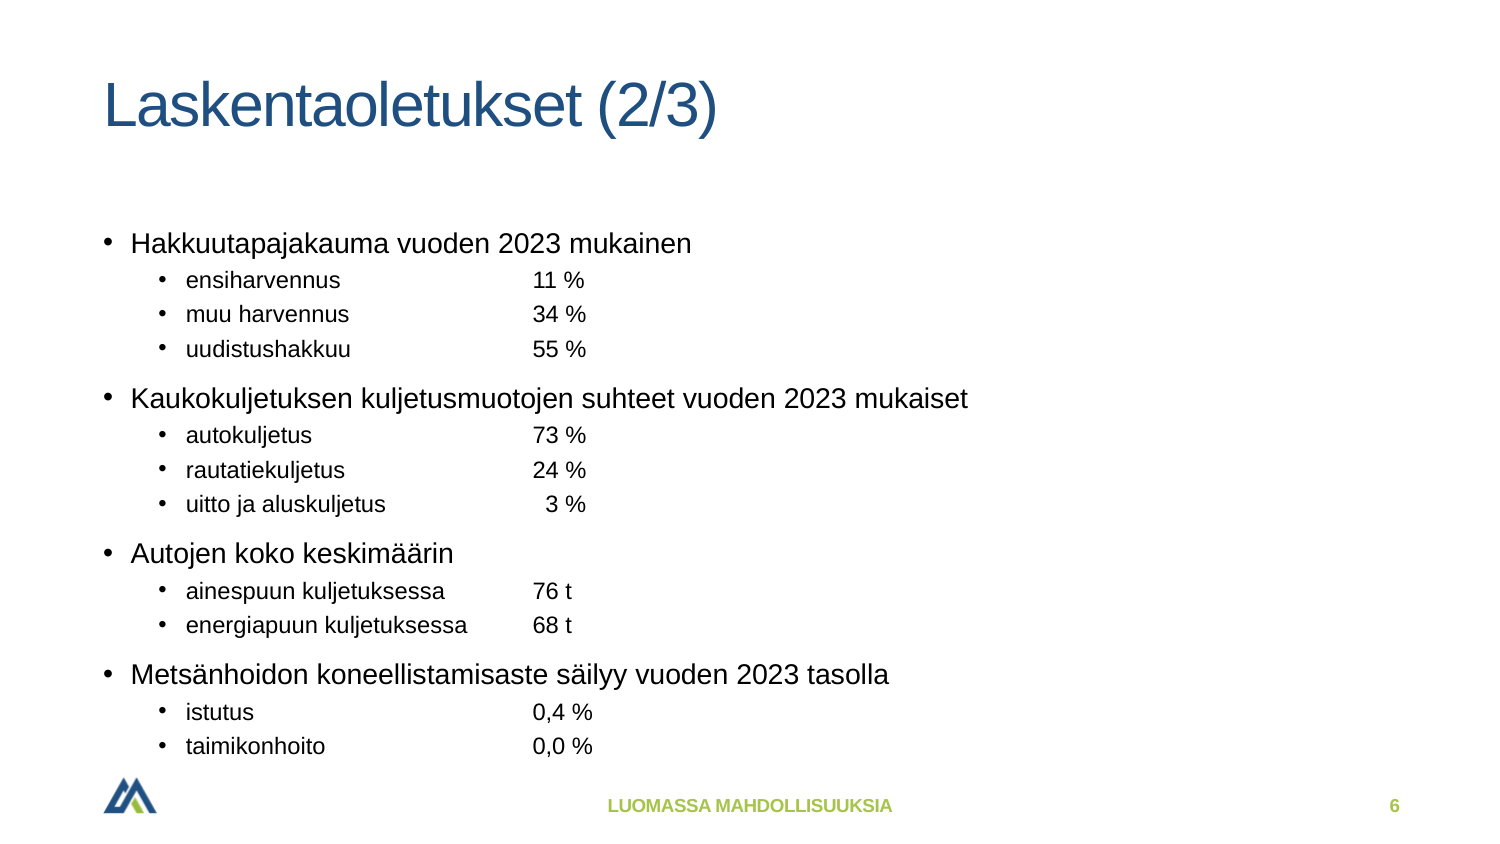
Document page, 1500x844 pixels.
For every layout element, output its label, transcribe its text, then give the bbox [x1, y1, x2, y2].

title Laskentaoletukset (2/3) [103, 24, 1397, 188]
footer LUOMASSA MAHDOLLISUUKSIA [246, 782, 1254, 827]
picture [103, 777, 161, 814]
list Hakkuutapajakauma vuoden 2023 mukainen ensiharvennus 11 % muu harvennus 34 % uudistushakkuu 55 % Kaukokuljetuksen kuljetusmuotojen suhteet vuoden 2023 mukaiset autokuljetus 73 % rautatiekuljetus 24 % uitto ja aluskuljetus 3 % Autojen koko keskimäärin ainespuun kuljetuksessa 76 t energiapuun kuljetuksessa 68 t Metsänhoidon koneellistamisaste säilyy vuoden 2023 tasolla istutus 0,4 % taimikonhoito 0,0 % [103, 224, 1397, 760]
slide_number 6 [1267, 782, 1416, 827]
